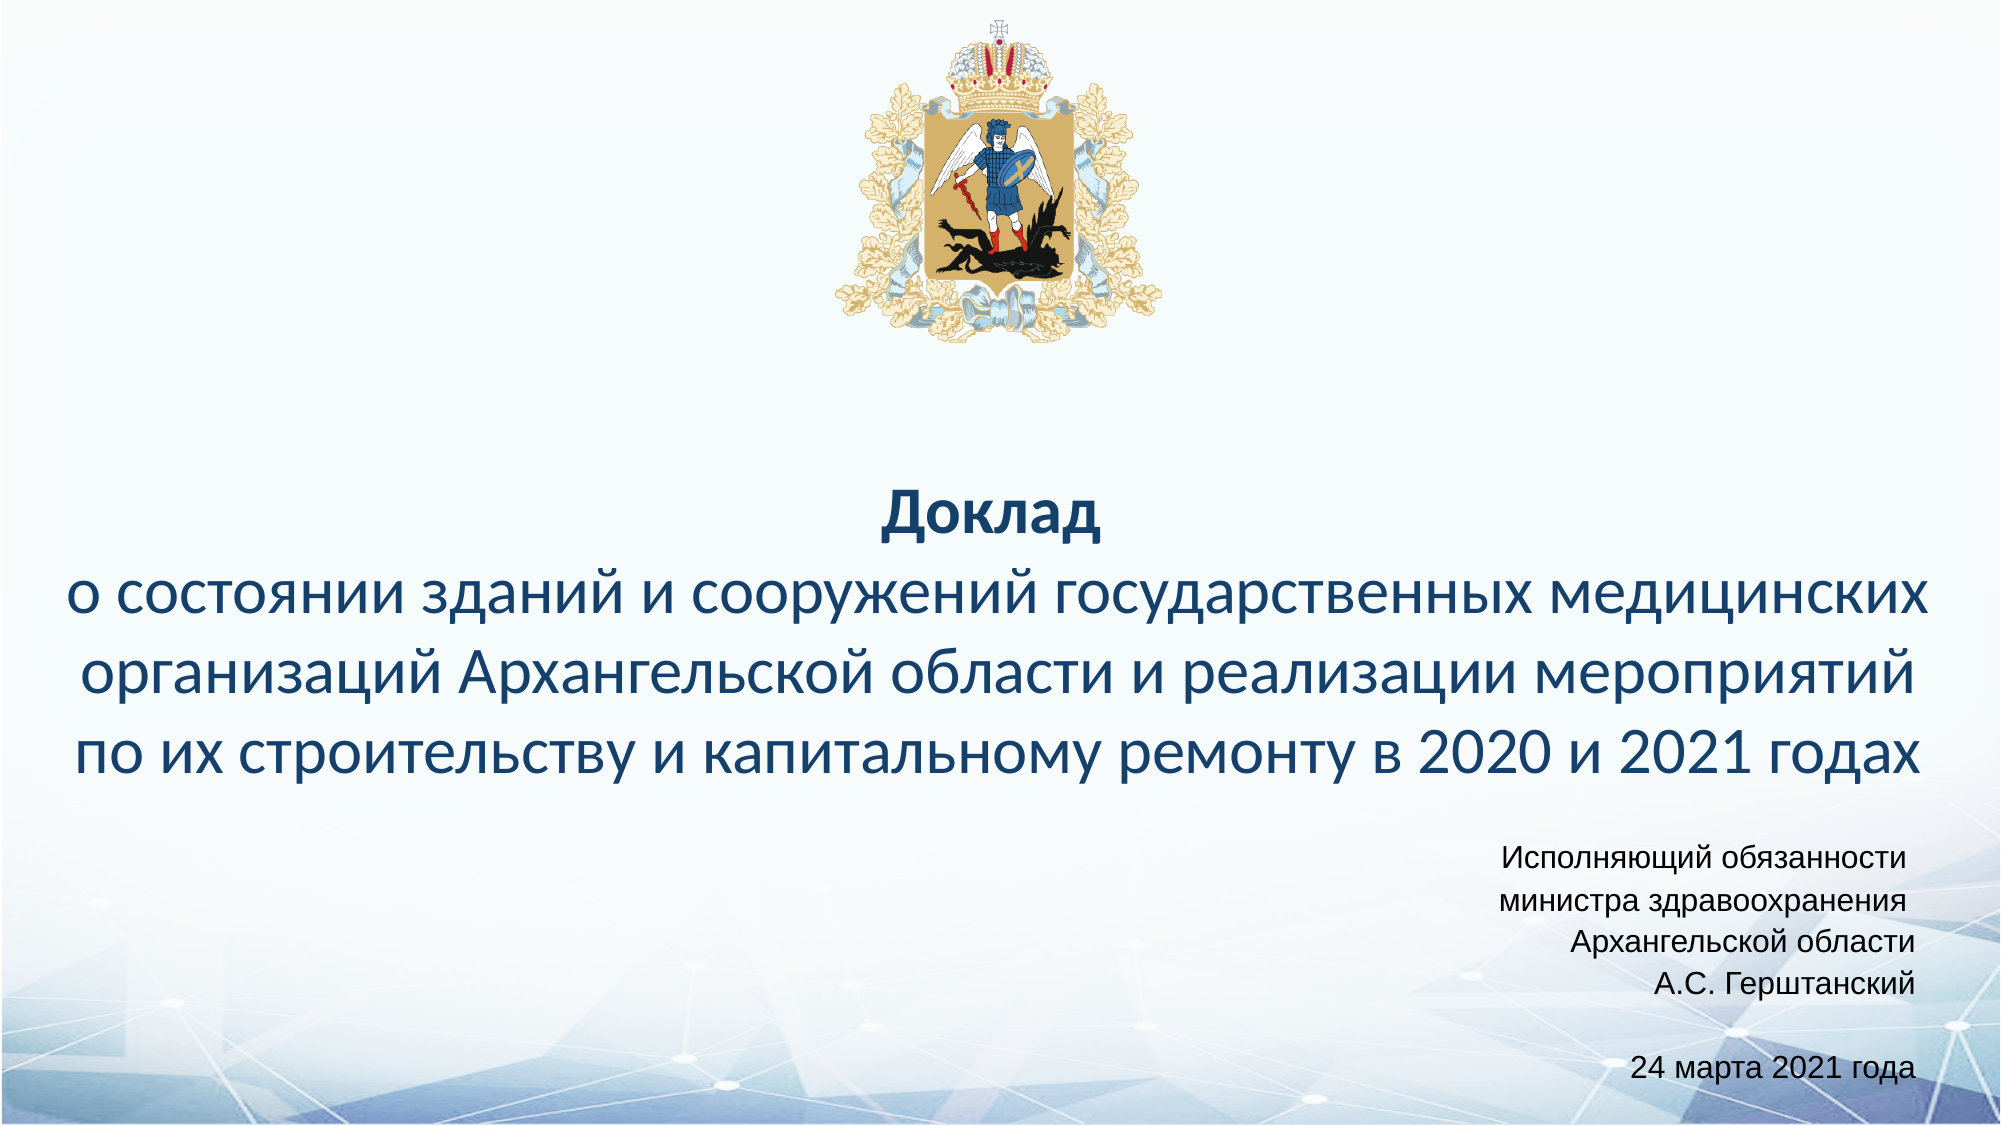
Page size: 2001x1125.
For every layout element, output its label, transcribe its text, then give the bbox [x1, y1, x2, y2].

picture [1, 0, 2001, 1125]
title Доклад о состоянии зданий и сооружений государственных медицинских организаций Архангельской области и реализации мероприятий по их строительству и капитальному ремонту в 2020 и 2021 годах [39, 338, 1957, 795]
subtitle Исполняющий обязанности министра здравоохранения Архангельской области А.С. Герштанский 24 марта 2021 года [1123, 826, 1931, 1095]
